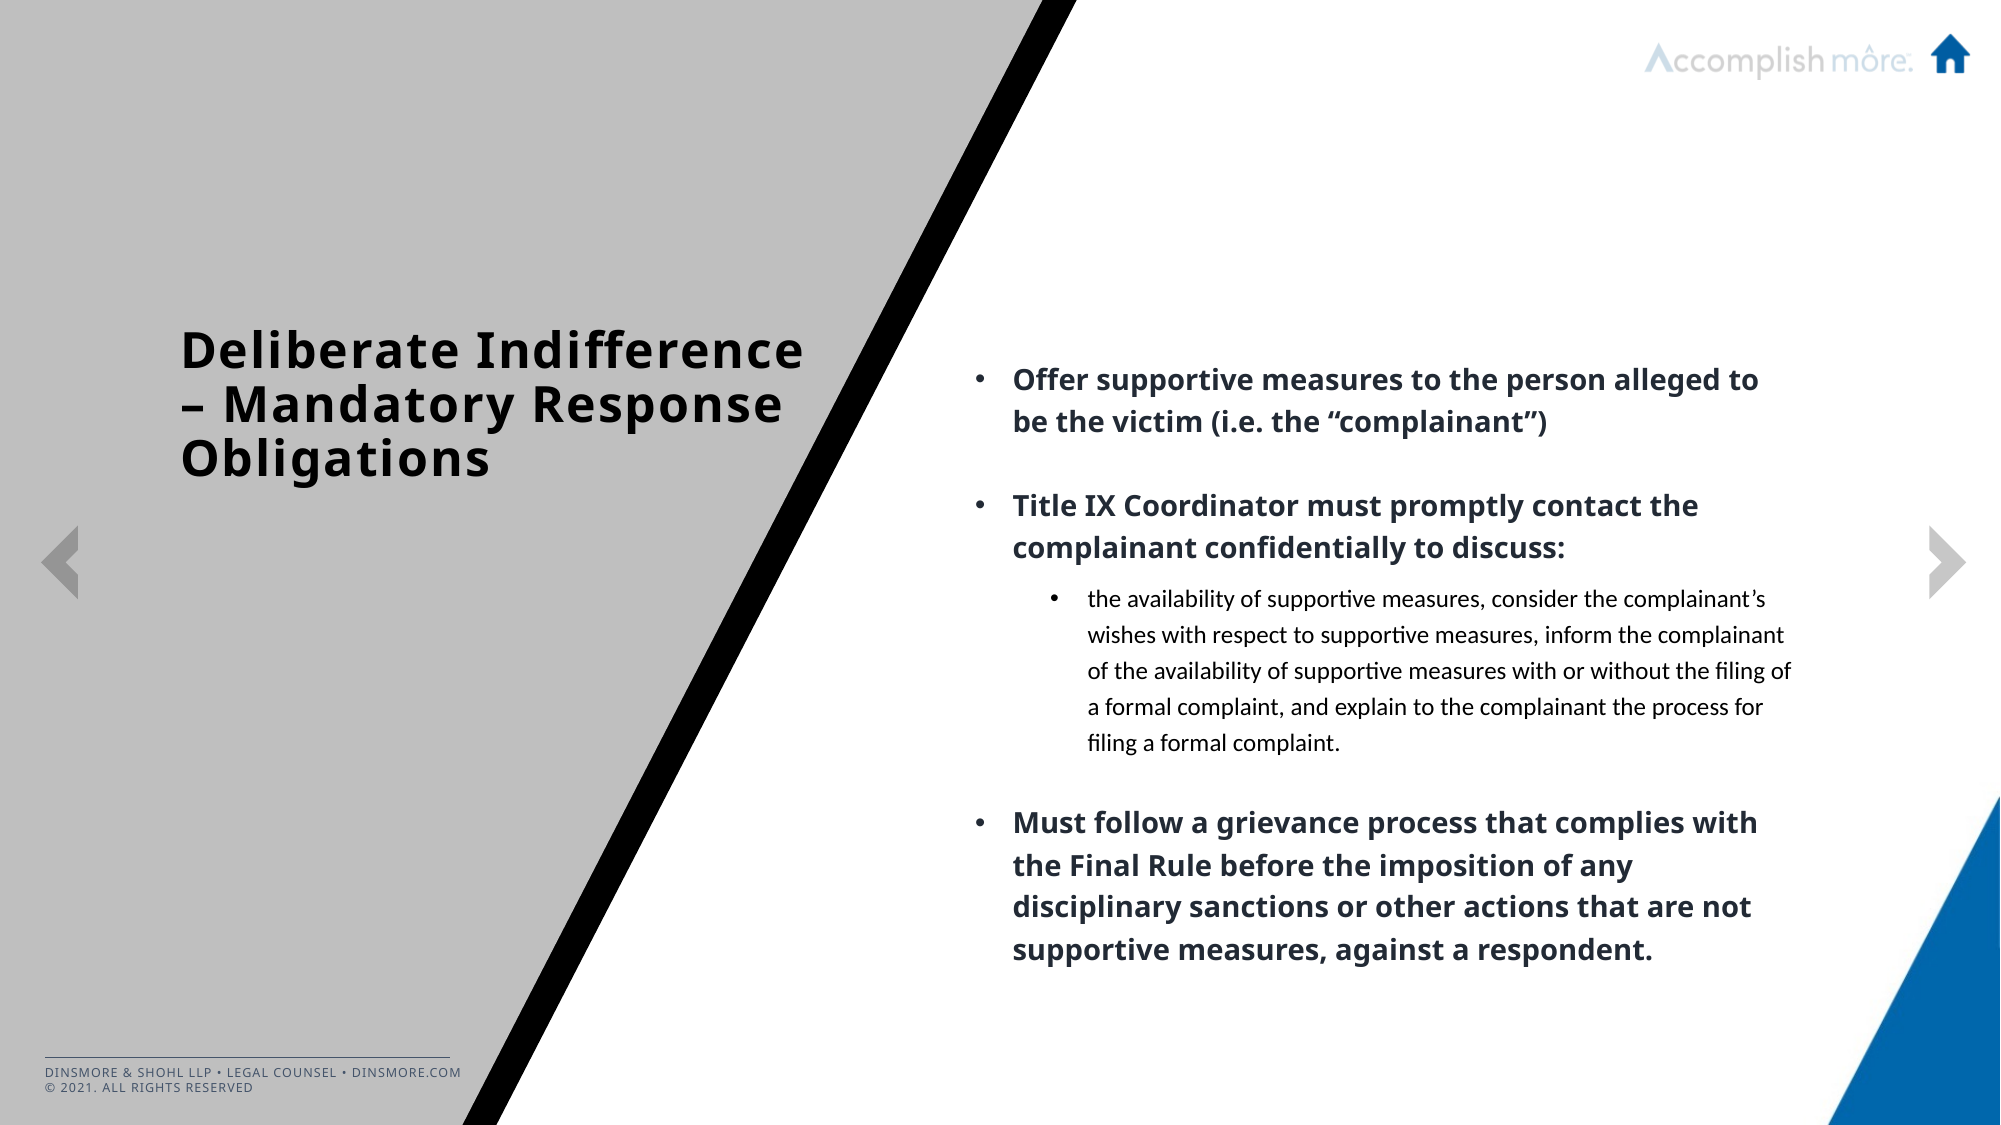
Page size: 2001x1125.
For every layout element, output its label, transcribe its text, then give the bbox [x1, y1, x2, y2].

picture [1670, 0, 2000, 1125]
list Offer supportive measures to the person alleged to be the victim (i.e. the “complainant”) Title IX Coordinator must promptly contact the complainant confidentially to discuss: the availability of supportive measures, consider the complainant’s wishes with respect to supportive measures, inform the complainant of the availability of supportive measures with or without the filing of a formal complaint, and explain to the complainant the process for filing a formal complaint. Must follow a grievance process that complies with the Final Rule before the imposition of any disciplinary sanctions or other actions that are not supportive measures, against a respondent. [960, 270, 1815, 1050]
title Deliberate Indifference – Mandatory Response Obligations [165, 299, 840, 495]
